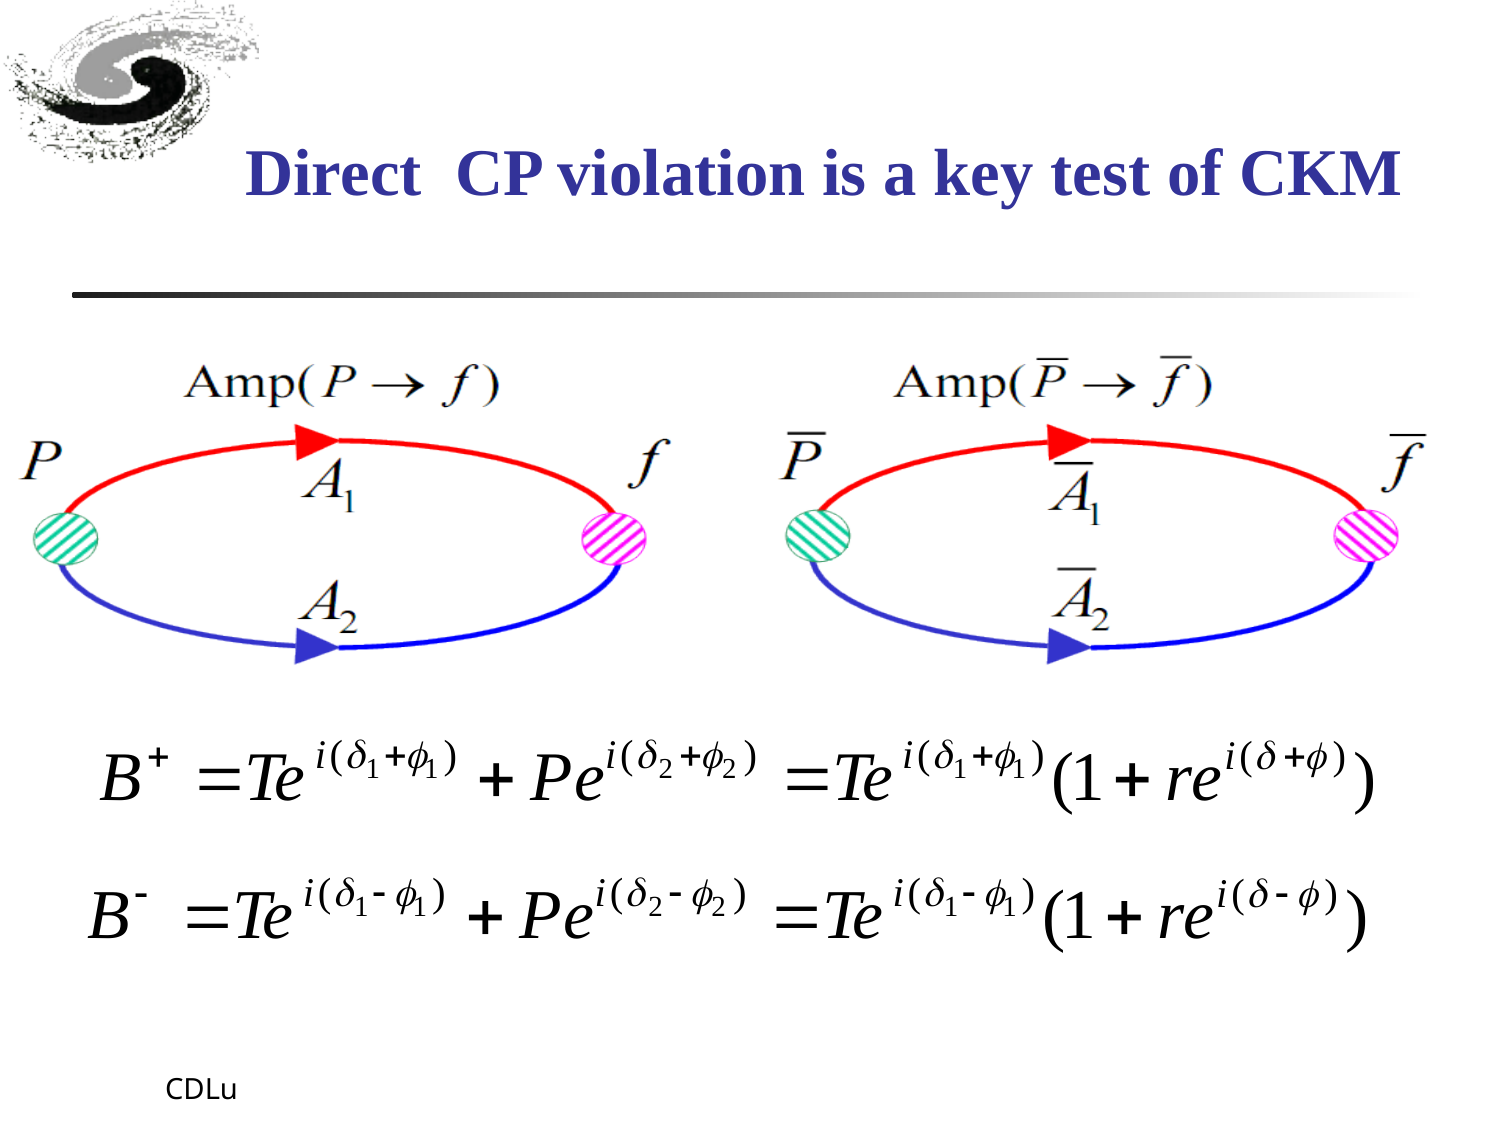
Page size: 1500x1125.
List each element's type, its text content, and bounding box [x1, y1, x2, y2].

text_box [87, 724, 1388, 830]
picture [0, 325, 1435, 693]
slide_number CDLu [149, 1037, 463, 1113]
title Direct CP violation is a key test of CKM [230, 54, 1447, 243]
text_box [74, 862, 1383, 968]
picture [0, 0, 259, 175]
